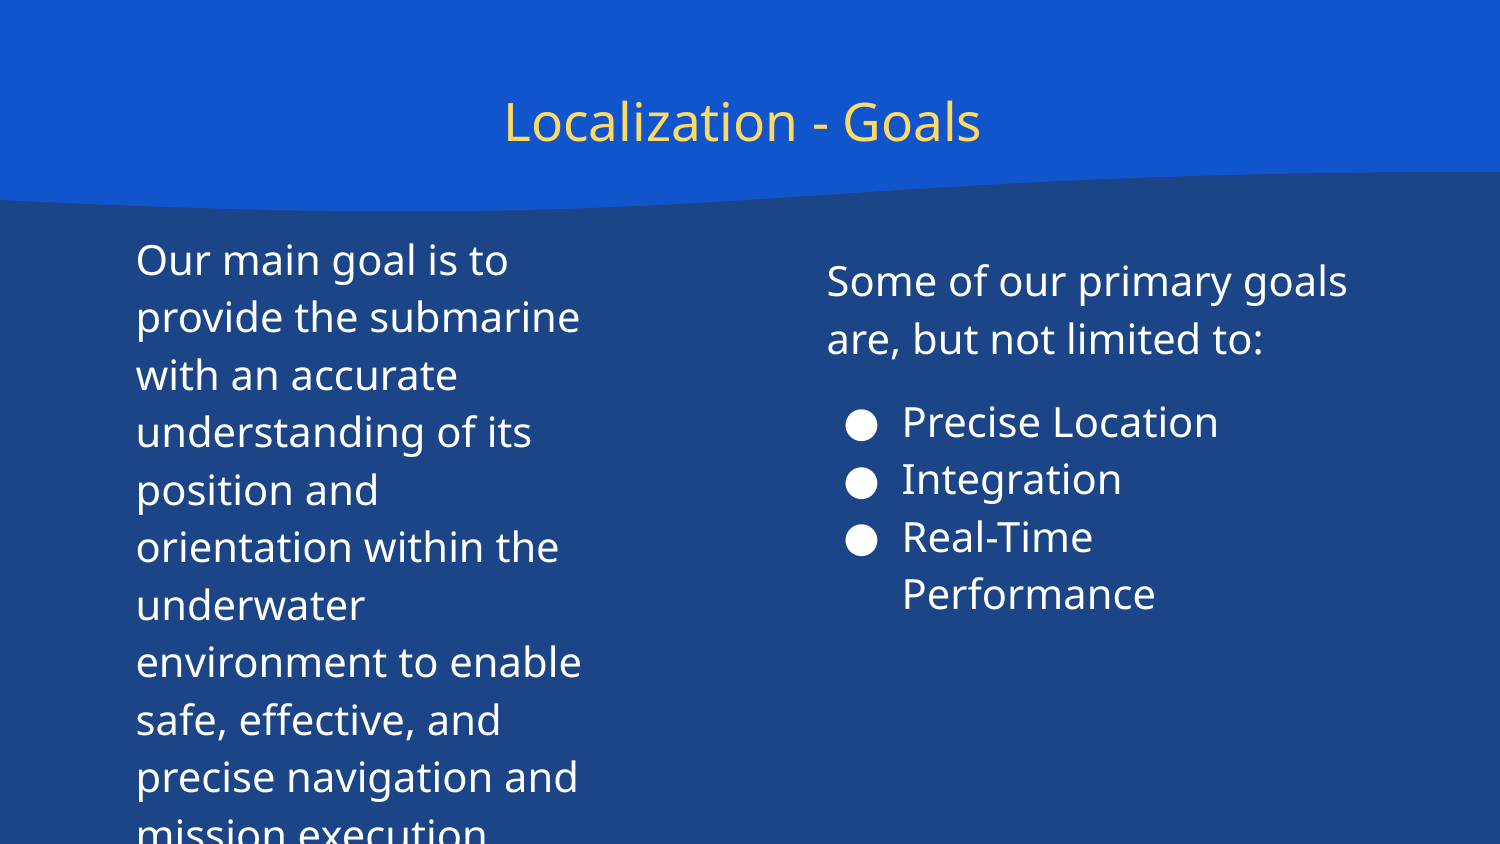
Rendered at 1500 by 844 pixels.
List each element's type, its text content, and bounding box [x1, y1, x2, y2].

text_box Our main goal is to provide the submarine with an accurate understanding of its position and orientation within the underwater environment to enable safe, effective, and precise navigation and mission execution. [120, 211, 613, 844]
title Localization - Goals [51, 72, 1449, 167]
list Some of our primary goals are, but not limited to: Precise Location Integration Real-Time Performance [811, 232, 1368, 793]
